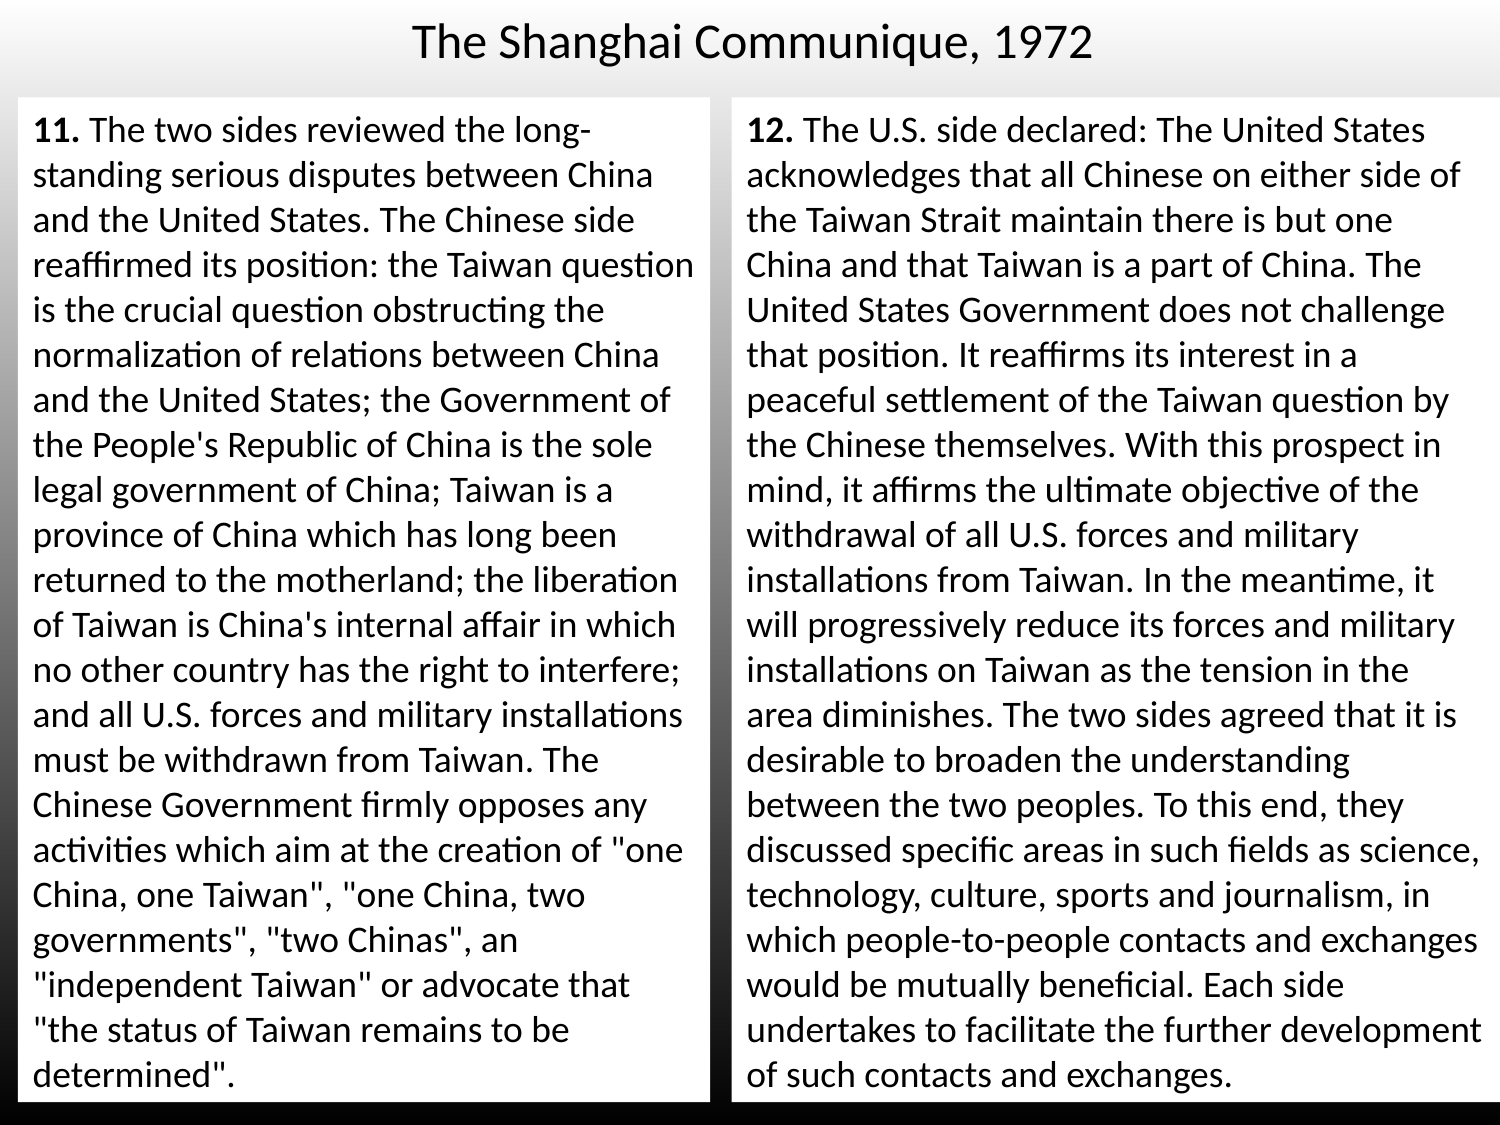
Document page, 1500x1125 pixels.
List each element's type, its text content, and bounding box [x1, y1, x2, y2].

text_box 12. The U.S. side declared: The United States acknowledges that all Chinese on either side of the Taiwan Strait maintain there is but one China and that Taiwan is a part of China. The United States Government does not challenge that position. It reaffirms its interest in a peaceful settlement of the Taiwan question by the Chinese themselves. With this prospect in mind, it affirms the ultimate objective of the withdrawal of all U.S. forces and military installations from Taiwan. In the meantime, it will progressively reduce its forces and military installations on Taiwan as the tension in the area diminishes. The two sides agreed that it is desirable to broaden the understanding between the two peoples. To this end, they discussed specific areas in such fields as science, technology, culture, sports and journalism, in which people-to-people contacts and exchanges would be mutually beneficial. Each side undertakes to facilitate the further development of such contacts and exchanges. [731, 97, 1500, 1103]
text_box 11. The two sides reviewed the long-standing serious disputes between China and the United States. The Chinese side reaffirmed its position: the Taiwan question is the crucial question obstructing the normalization of relations between China and the United States; the Government of the People's Republic of China is the sole legal government of China; Taiwan is a province of China which has long been returned to the motherland; the liberation of Taiwan is China's internal affair in which no other country has the right to interfere; and all U.S. forces and military installations must be withdrawn from Taiwan. The Chinese Government firmly opposes any activities which aim at the creation of "one China, one Taiwan", "one China, two governments", "two Chinas", an "independent Taiwan" or advocate that "the status of Taiwan remains to be determined". [17, 97, 711, 1103]
text_box The Shanghai Communique, 1972 [271, 1, 1235, 77]
